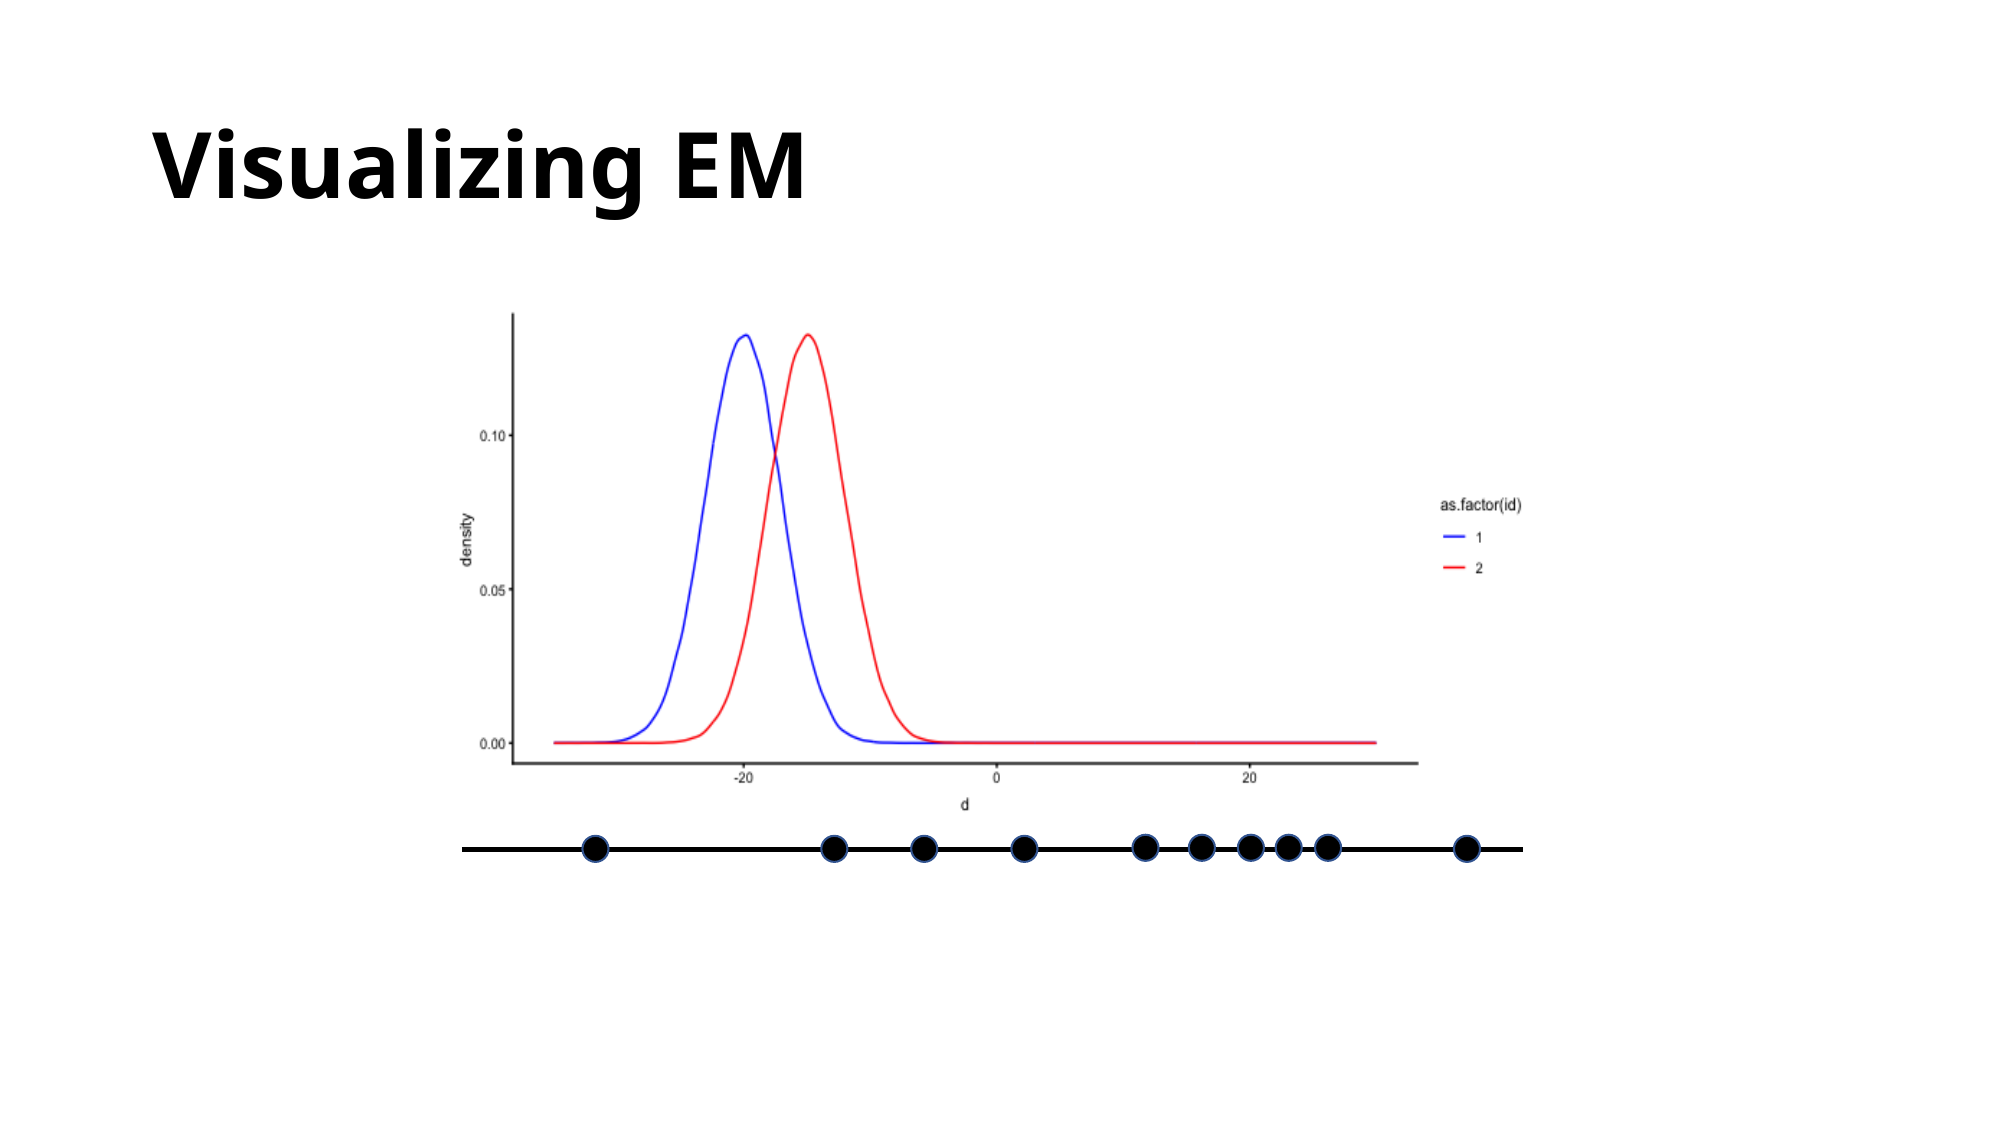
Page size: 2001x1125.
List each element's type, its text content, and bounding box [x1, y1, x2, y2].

text_box [581, 850, 610, 863]
text_box [1236, 833, 1265, 849]
text_box [1131, 850, 1160, 862]
text_box [910, 834, 939, 849]
text_box [1237, 850, 1265, 862]
text_box [1314, 850, 1342, 862]
text_box [820, 850, 849, 863]
title Visualizing EM [137, 59, 1863, 278]
text_box [820, 834, 849, 849]
text_box [1131, 833, 1160, 849]
text_box [1313, 833, 1343, 849]
text_box [1187, 833, 1216, 849]
text_box [1274, 850, 1303, 862]
picture [447, 306, 1537, 825]
text_box [1452, 834, 1482, 849]
text_box [1010, 850, 1039, 863]
text_box [1453, 850, 1481, 863]
text_box [581, 834, 610, 849]
text_box [1010, 834, 1039, 849]
text_box [1188, 850, 1216, 862]
text_box [1274, 833, 1303, 849]
text_box [910, 850, 939, 863]
